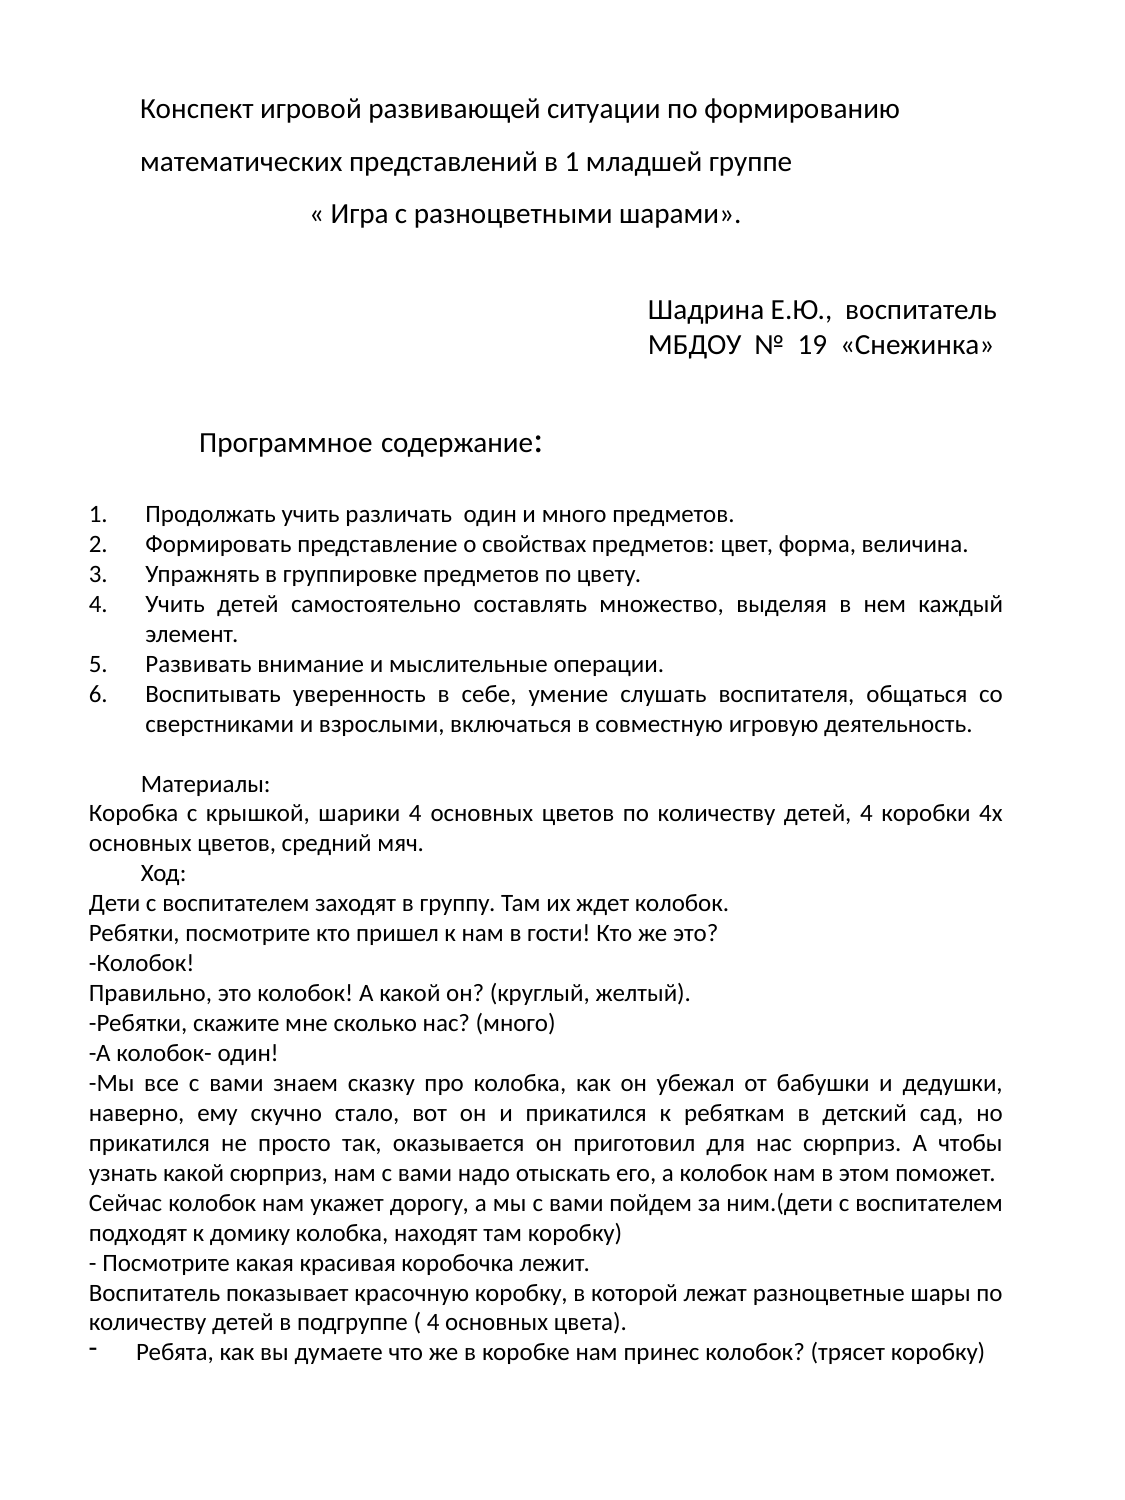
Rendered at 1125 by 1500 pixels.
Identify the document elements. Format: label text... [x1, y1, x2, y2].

text_box Шадрина Е.Ю., воспитатель МБДОУ № 19 «Снежинка» [633, 265, 1013, 368]
text_box Конспект игровой развивающей ситуации по формированию математических представлений в 1 младшей группе « Игра с разноцветными шарами». [125, 64, 1035, 237]
text_box Продолжать учить различать один и много предметов. Формировать представление о свойствах предметов: цвет, форма, величина. Упражнять в группировке предметов по цвету. Учить детей самостоятельно составлять множество, выделяя в нем каждый элемент. Развивать внимание и мыслительные операции. Воспитывать уверенность в себе, умение слушать воспитателя, общаться со сверстниками и взрослыми, включаться в совместную игровую деятельность. Материалы: Коробка с крышкой, шарики 4 основных цветов по количеству детей, 4 коробки 4х основных цветов, средний мяч. Ход: Дети с воспитателем заходят в группу. Там их ждет колобок. Ребятки, посмотрите кто пришел к нам в гости! Кто же это? -Колобок! Правильно, это колобок! А какой он? (круглый, желтый). -Ребятки, скажите мне сколько нас? (много) -А колобок- один! -Мы все с вами знаем сказку про колобка, как он убежал от бабушки и дедушки, наверно, ему скучно стало, вот он и прикатился к ребяткам в детский сад, но прикатился не просто так, оказывается он приготовил для нас сюрприз. А чтобы узнать какой сюрприз, нам с вами надо отыскать его, а колобок нам в этом поможет. Сейчас колобок нам укажет дорогу, а мы с вами пойдем за ним.(дети с воспитателем подходят к домику колобка, находят там коробку) - Посмотрите какая красивая коробочка лежит. Воспитатель показывает красочную коробку, в которой лежат разноцветные шары по количеству детей в подгруппе ( 4 основных цвета). Ребята, как вы думаете что же в коробке нам принес колобок? (трясет коробку) [74, 490, 1020, 1434]
text_box Программное содержание: [184, 407, 565, 468]
